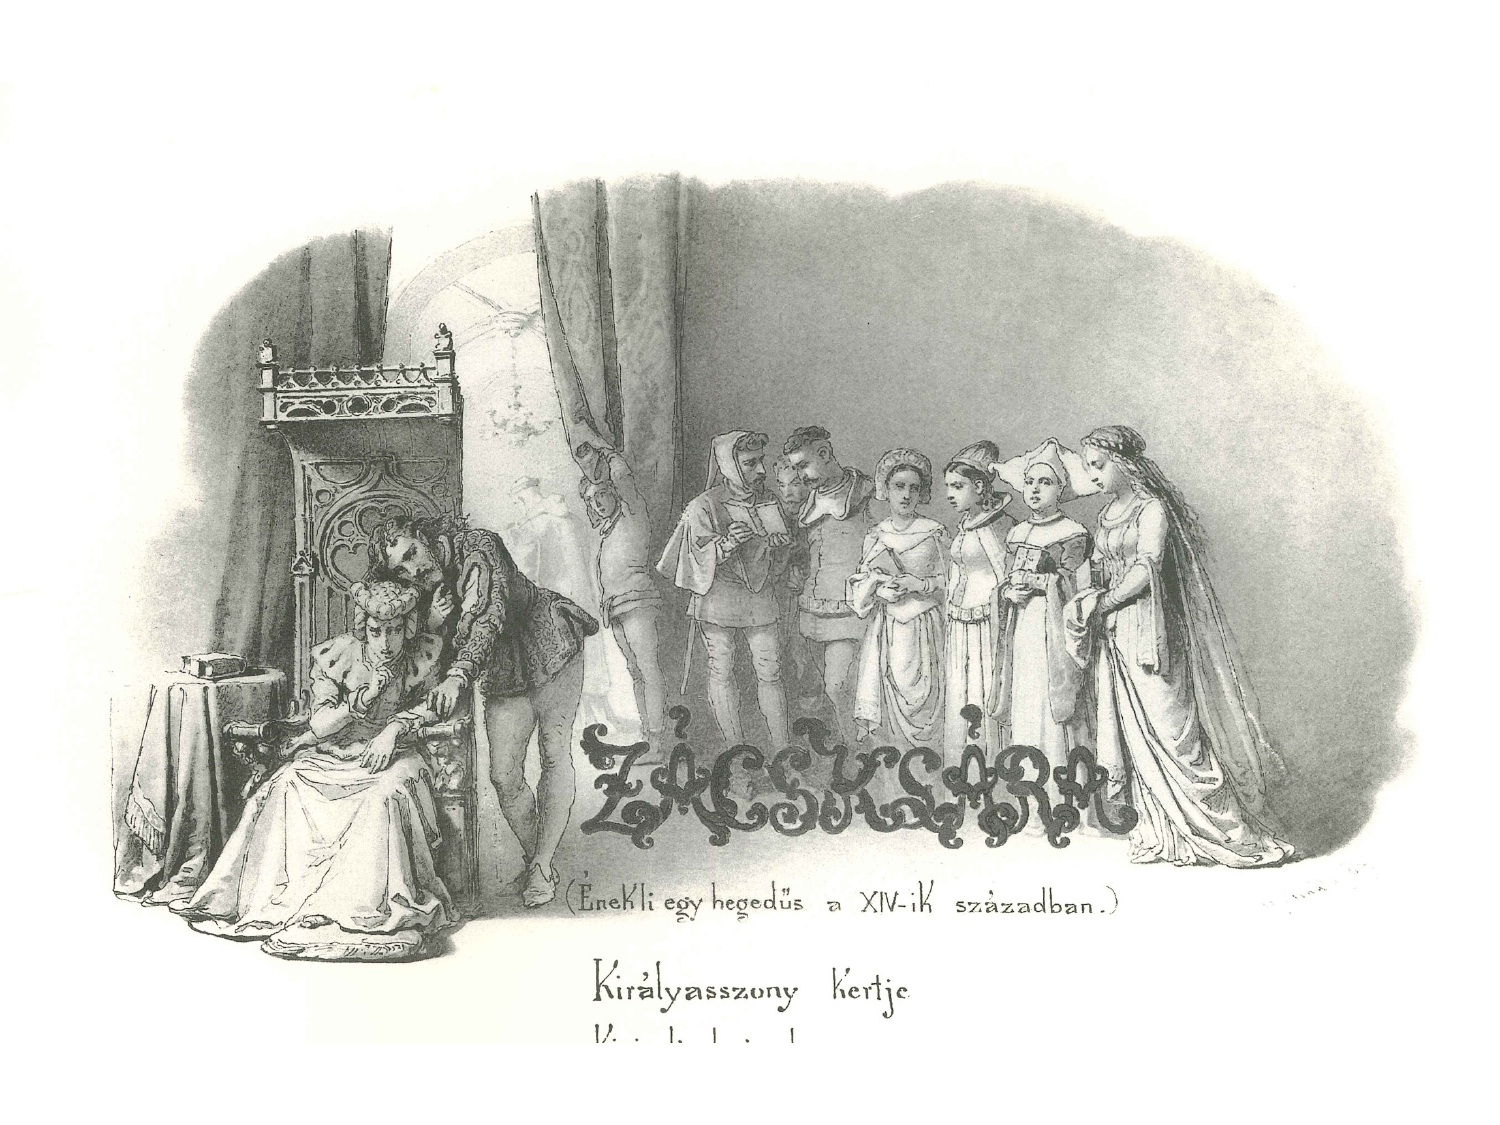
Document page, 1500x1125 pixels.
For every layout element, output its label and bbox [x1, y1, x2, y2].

picture [0, 82, 1500, 1043]
